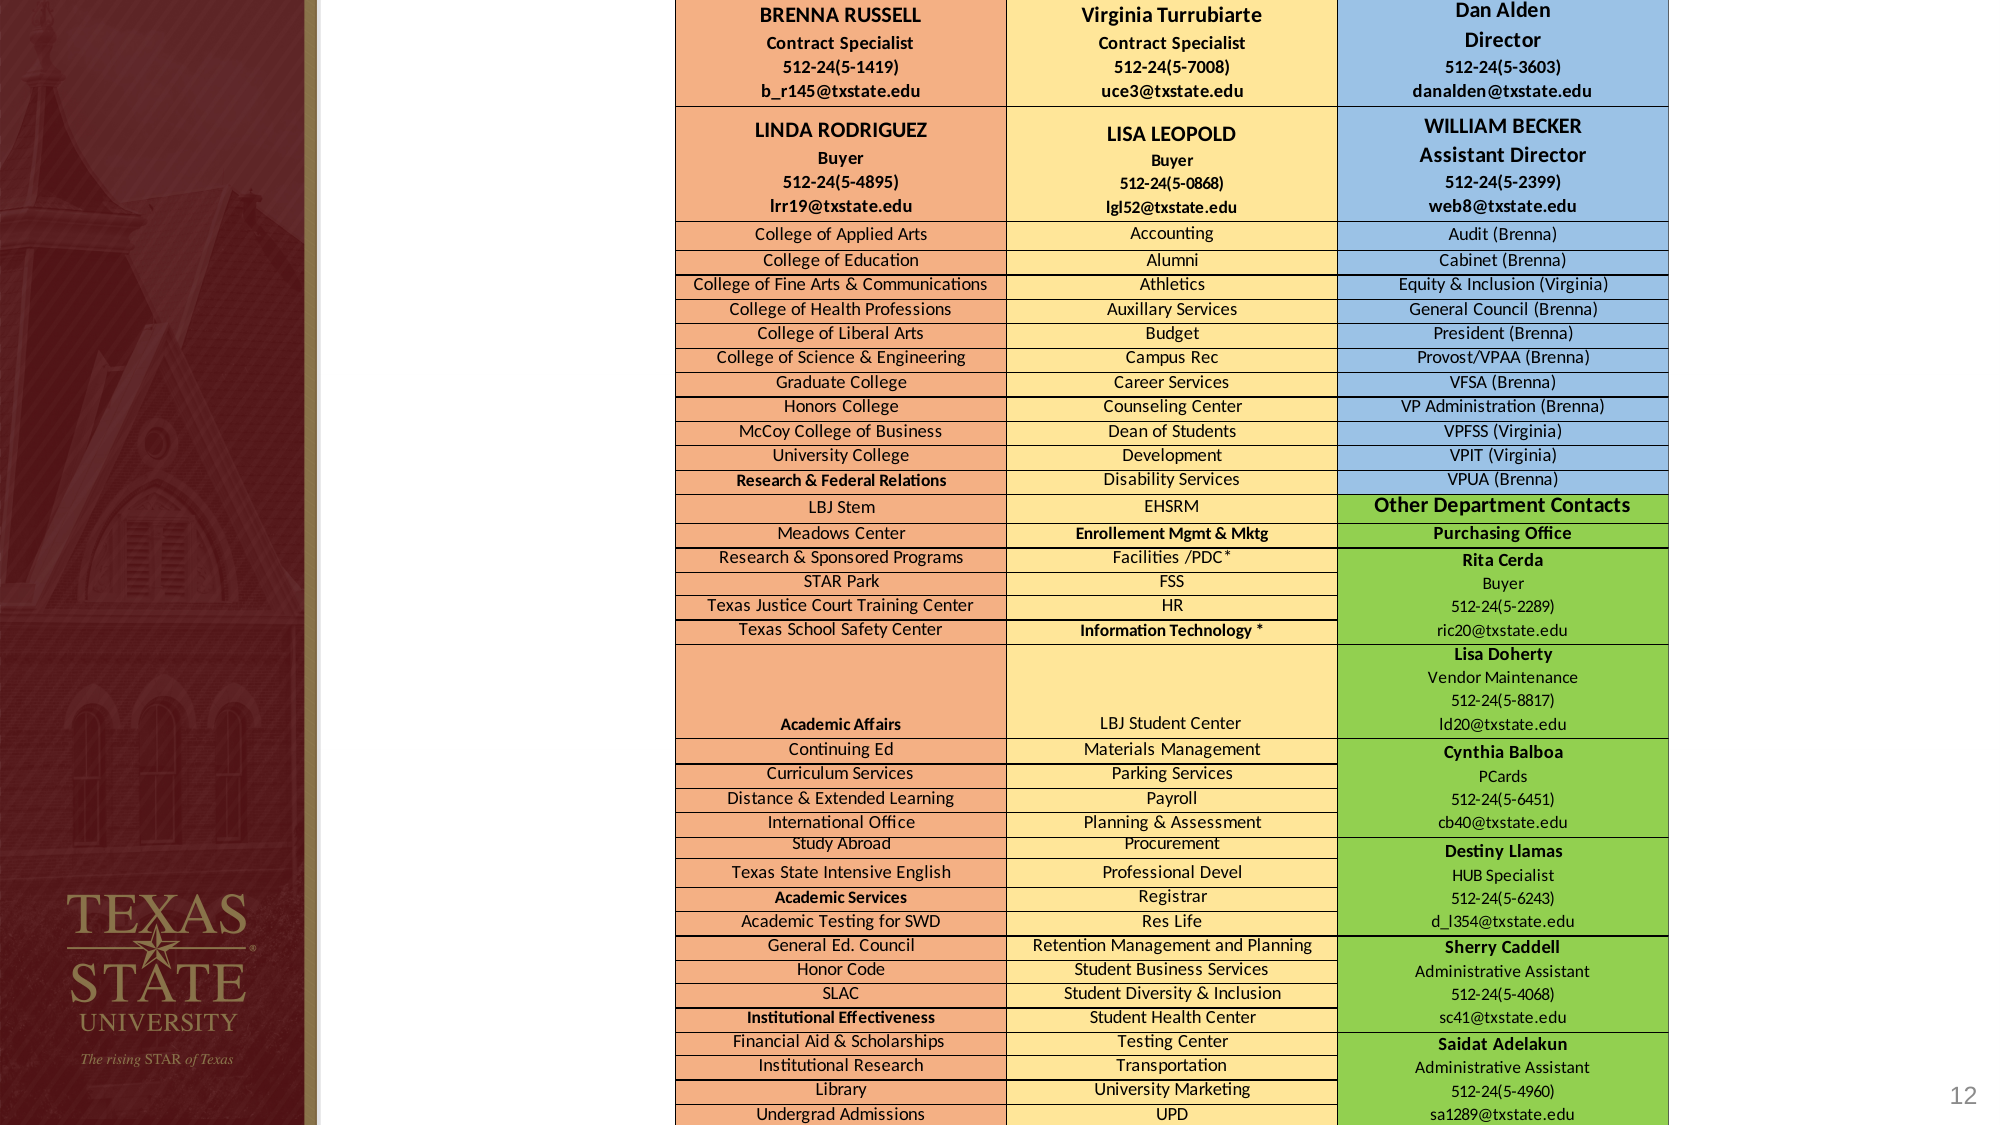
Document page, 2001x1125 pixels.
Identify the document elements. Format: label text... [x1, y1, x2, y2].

slide_number 12 [1716, 1065, 1993, 1125]
picture [0, 0, 2000, 1125]
